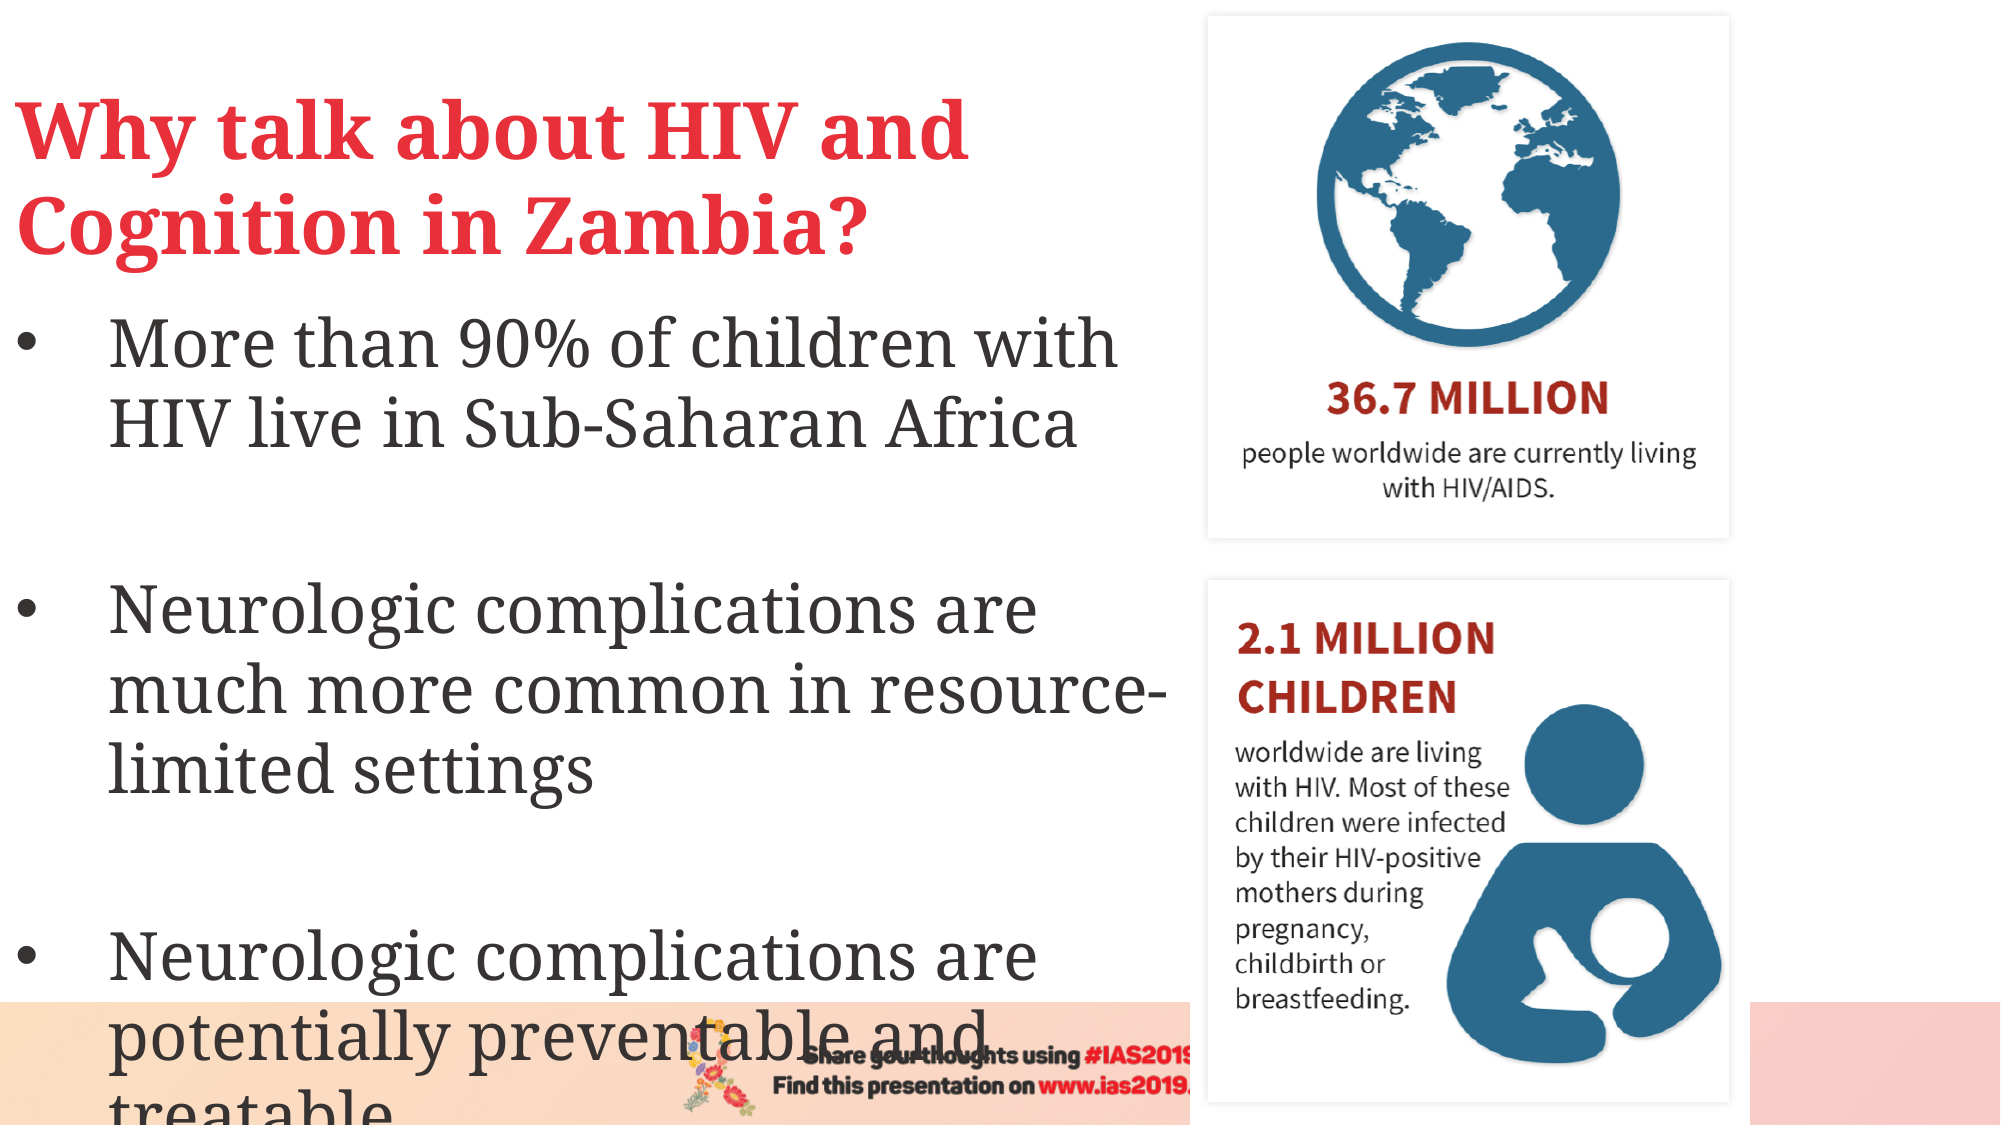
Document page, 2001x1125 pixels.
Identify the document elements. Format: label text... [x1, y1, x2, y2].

list More than 90% of children with HIV live in Sub-Saharan Africa Neurologic complications are much more common in resource-limited settings Neurologic complications are potentially preventable and treatable [0, 293, 1184, 1125]
title Why talk about HIV and Cognition in Zambia? [0, 72, 1135, 279]
picture [1189, 0, 2001, 1125]
